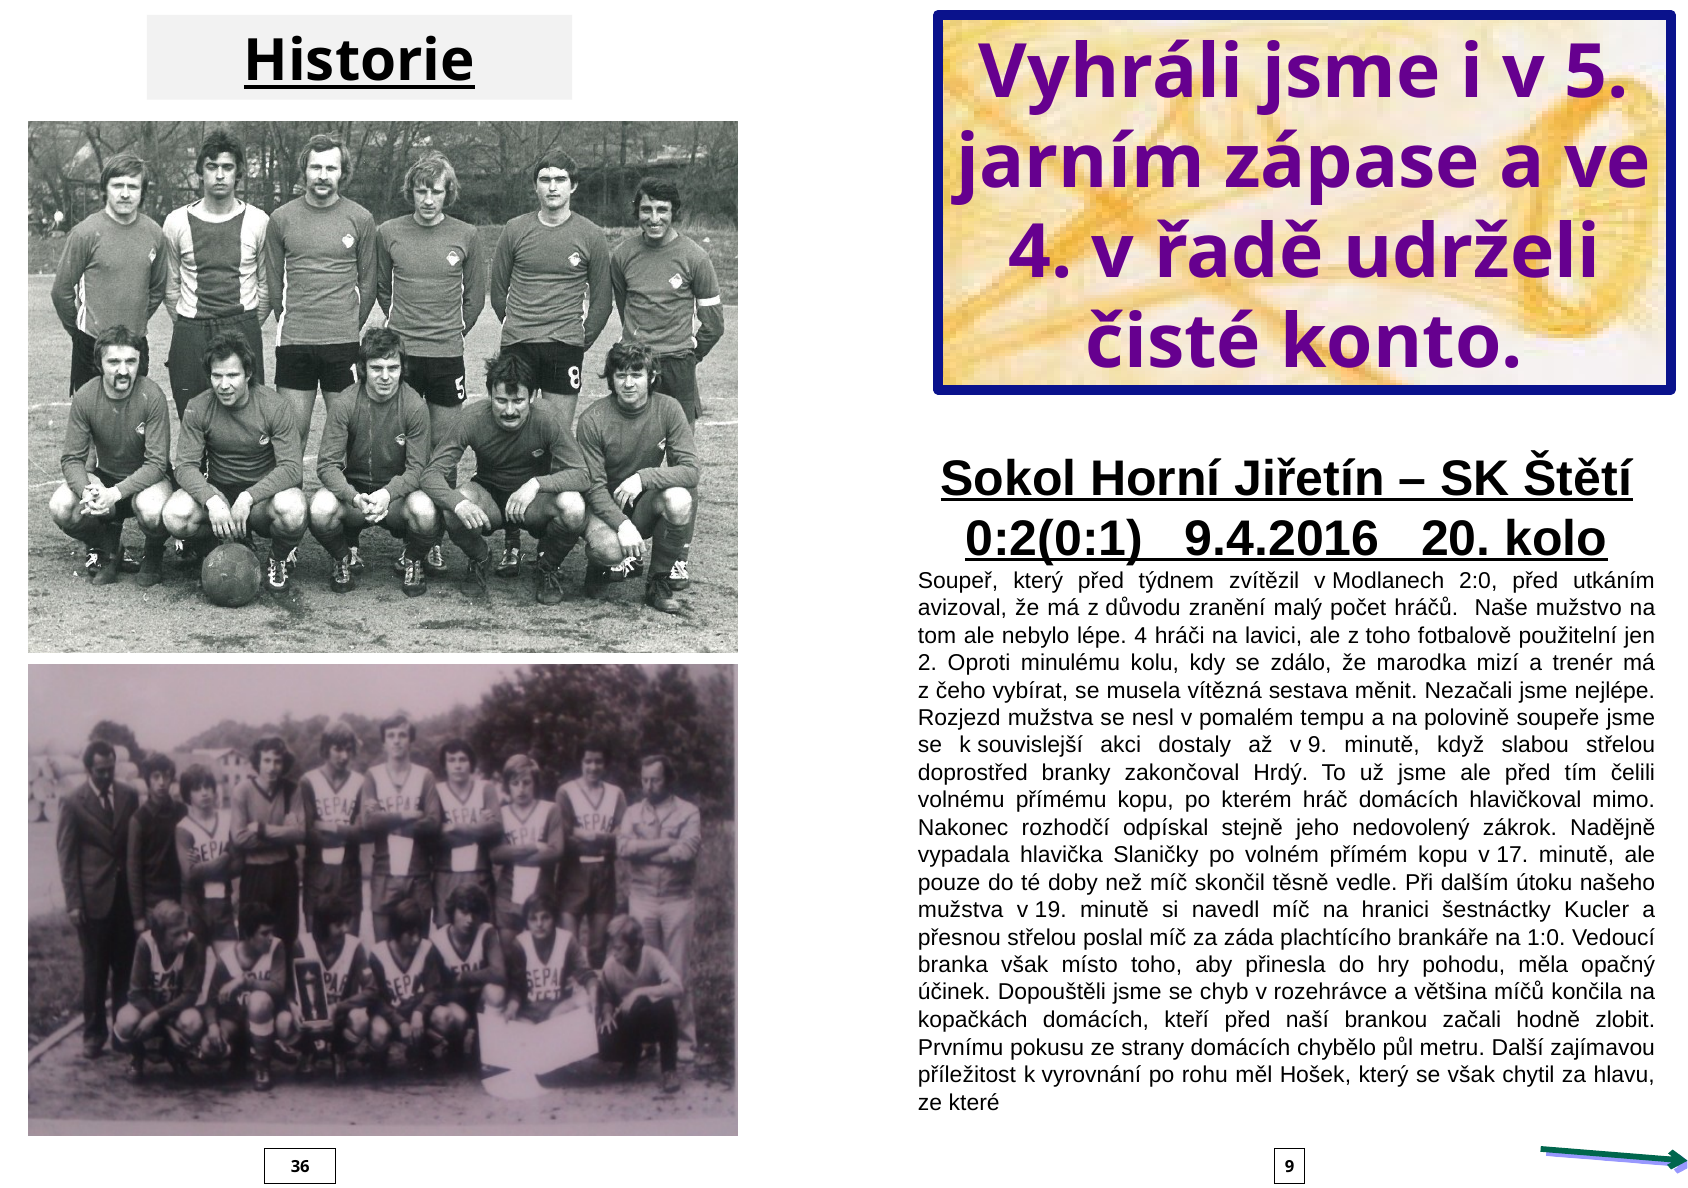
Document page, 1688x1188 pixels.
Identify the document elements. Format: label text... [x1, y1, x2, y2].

text_box 36 [264, 1148, 336, 1184]
text_box Historie [146, 14, 573, 100]
text_box Vyhráli jsme i v 5. jarním zápase a ve 4. v řadě udrželi čisté konto. [938, 14, 1671, 390]
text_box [1540, 1148, 1688, 1161]
text_box [926, 38, 938, 89]
text_box Sokol Horní Jiřetín – SK Štětí 0:2(0:1) 9.4.2016 20. kolo Soupeř, který před týdnem zvítězil v Modlanech 2:0, před utkáním avizoval, že má z důvodu zranění malý počet hráčů. Naše mužstvo na tom ale nebylo lépe. 4 hráči na lavici, ale z toho fotbalově použitelní jen 2. Oproti minulému kolu, kdy se zdálo, že marodka mizí a trenér má z čeho vybírat, se musela vítězná sestava měnit. Nezačali jsme nejlépe. Rozjezd mužstva se nesl v pomalém tempu a na polovině soupeře jsme se k souvislejší akci dostaly až v 9. minutě, když slabou střelou doprostřed branky zakončoval Hrdý. To už jsme ale před tím čelili volnému přímému kopu, po kterém hráč domácích hlavičkoval mimo. Nakonec rozhodčí odpískal stejně jeho nedovolený zákrok. Nadějně vypadala hlavička Slaničky po volném přímém kopu v 17. minutě, ale pouze do té doby než míč skončil těsně vedle. Při dalším útoku našeho mužstva v 19. minutě si navedl míč na hranici šestnáctky Kucler a přesnou střelou poslal míč za záda plachtícího brankáře na 1:0. Vedoucí branka však místo toho, aby přinesla do hry pohodu, měla opačný účinek. Dopouštěli jsme se chyb v rozehrávce a většina míčů končila na kopačkách domácích, kteří před naší brankou začali hodně zlobit. Prvnímu pokusu ze strany domácích chybělo půl metru. Další zajímavou příležitost k vyrovnání po rohu měl Hošek, který se však chytil za hlavu, ze které [902, 437, 1671, 1122]
text_box 9 [1274, 1148, 1305, 1184]
picture [28, 109, 738, 1137]
